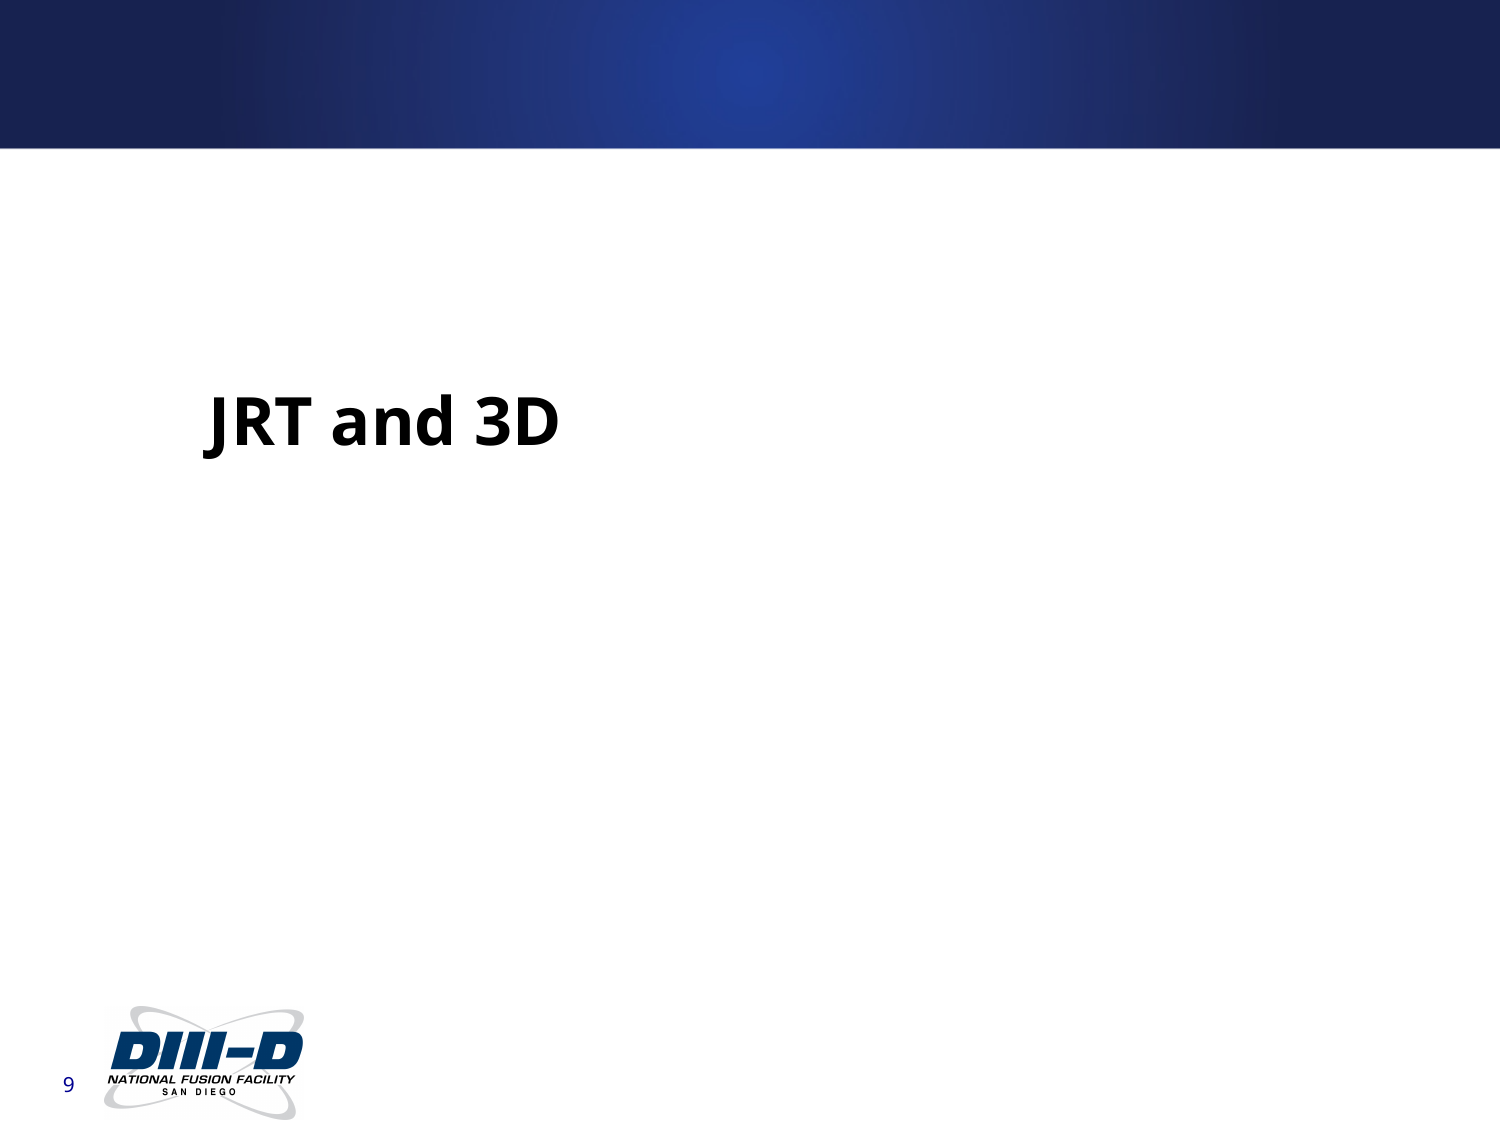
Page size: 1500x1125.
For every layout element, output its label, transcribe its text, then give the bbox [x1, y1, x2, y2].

list JRT and 3D [193, 371, 1425, 997]
picture [0, 0, 1500, 1125]
